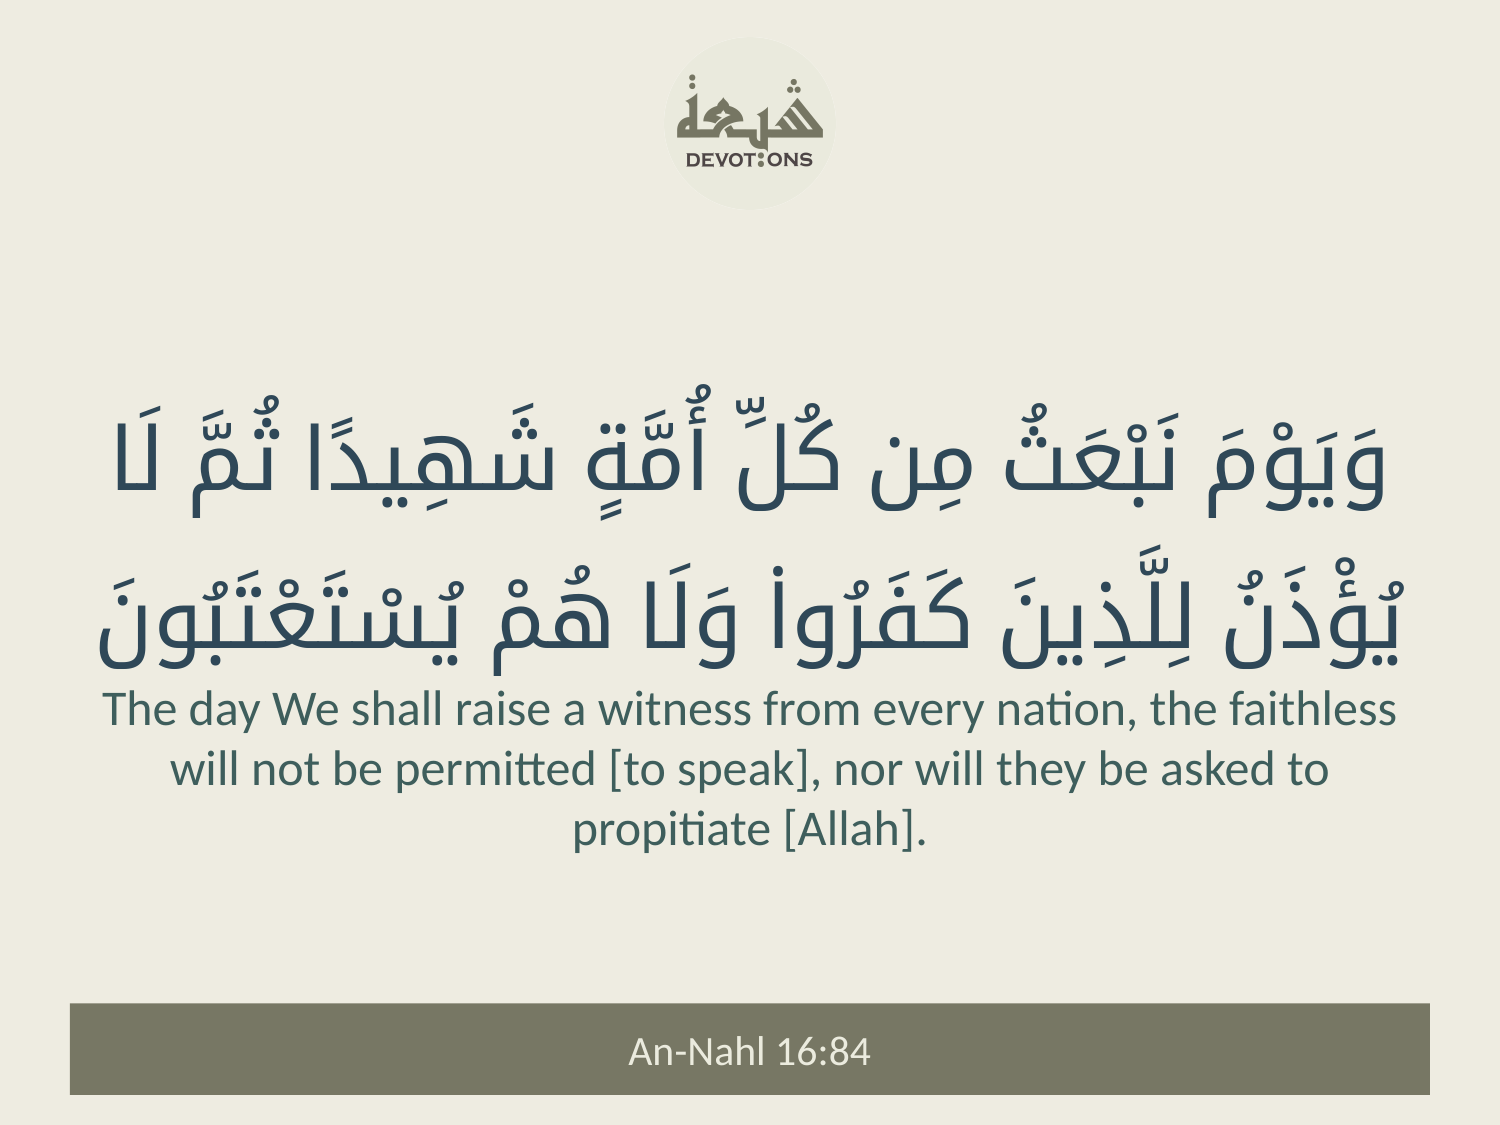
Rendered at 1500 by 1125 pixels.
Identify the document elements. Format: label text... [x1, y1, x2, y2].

list An-Nahl 16:84 [69, 1003, 1430, 1095]
list وَيَوْمَ نَبْعَثُ مِن كُلِّ أُمَّةٍ شَهِيدًا ثُمَّ لَا يُؤْذَنُ لِلَّذِينَ كَفَرُوا۟ وَلَا هُمْ يُسْتَعْتَبُونَ The day We shall raise a witness from every nation, the faithless will not be permitted [to speak], nor will they be asked to propitiate [Allah]. [69, 203, 1430, 1003]
picture [656, 29, 844, 203]
